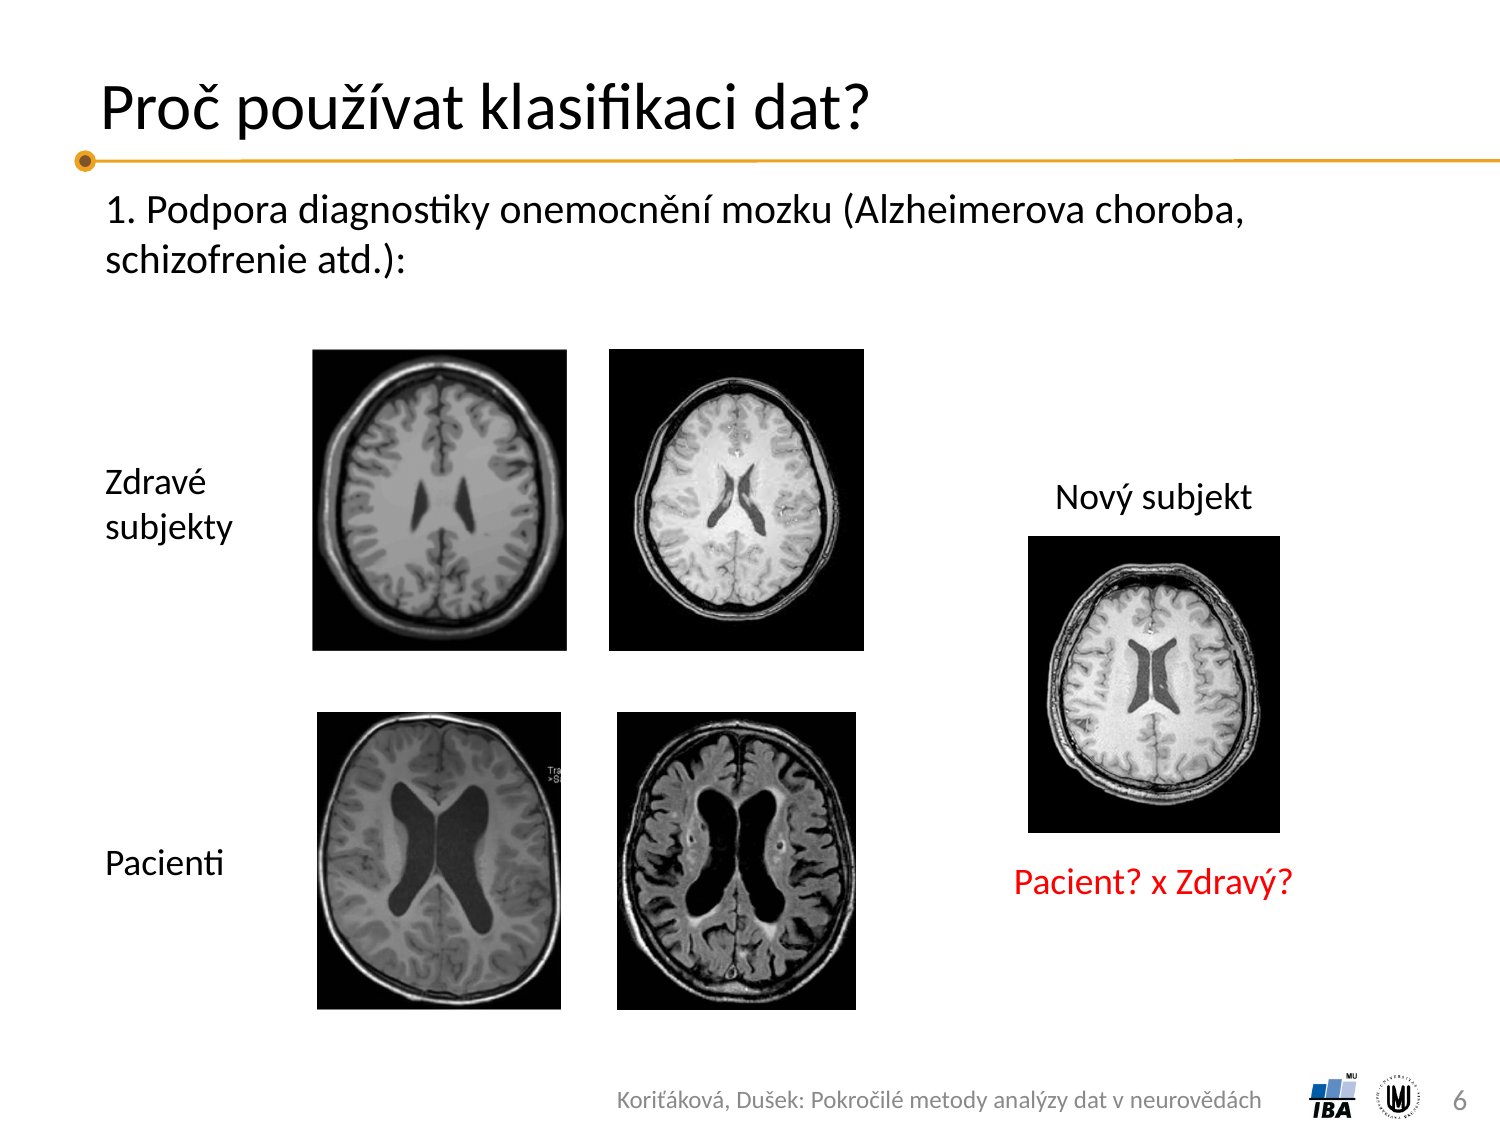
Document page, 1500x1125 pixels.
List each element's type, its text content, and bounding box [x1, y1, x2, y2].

text_box Pacient? x Zdravý? [974, 849, 1334, 910]
slide_number 6 [1132, 1072, 1483, 1125]
picture [288, 350, 590, 650]
text_box Pacienti [90, 830, 288, 891]
title Proč používat klasifikaci dat? [85, 45, 1425, 161]
text_box Zdravé subjekty [90, 449, 283, 555]
picture [608, 349, 865, 651]
text_box Nový subjekt [1007, 464, 1301, 525]
picture [617, 712, 856, 1010]
picture [317, 712, 561, 1010]
text_box 1. Podpora diagnostiky onemocnění mozku (Alzheimerova choroba, schizofrenie atd.): [90, 174, 1400, 290]
picture [1028, 536, 1280, 834]
